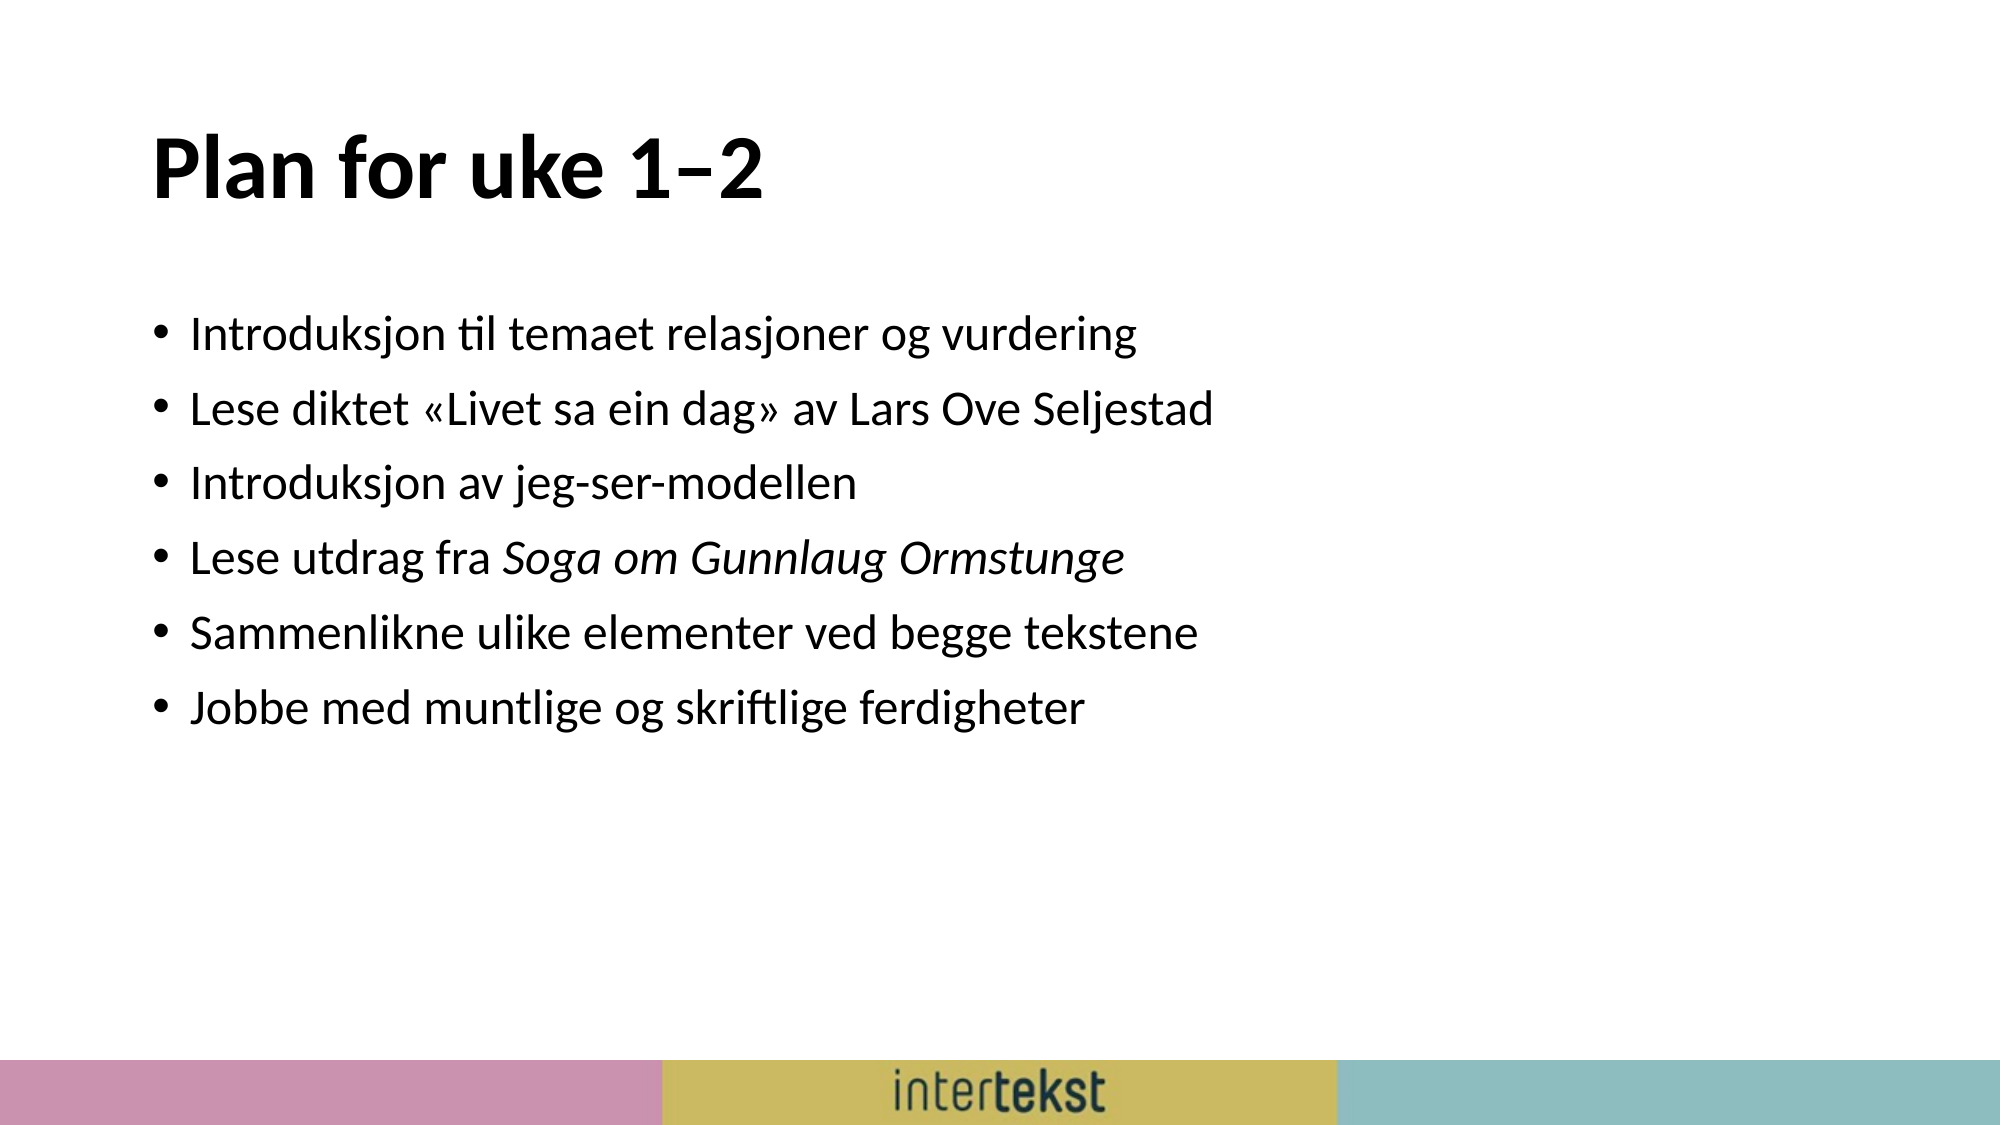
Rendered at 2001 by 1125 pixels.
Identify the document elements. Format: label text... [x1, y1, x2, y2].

list Introduksjon til temaet relasjoner og vurdering Lese diktet «Livet sa ein dag» av Lars Ove Seljestad Introduksjon av jeg-ser-modellen Lese utdrag fra Soga om Gunnlaug Ormstunge Sammenlikne ulike elementer ved begge tekstene Jobbe med muntlige og skriftlige ferdigheter [137, 299, 1863, 1014]
title Plan for uke 1–2 [137, 59, 1863, 278]
picture [0, 1060, 2000, 1125]
